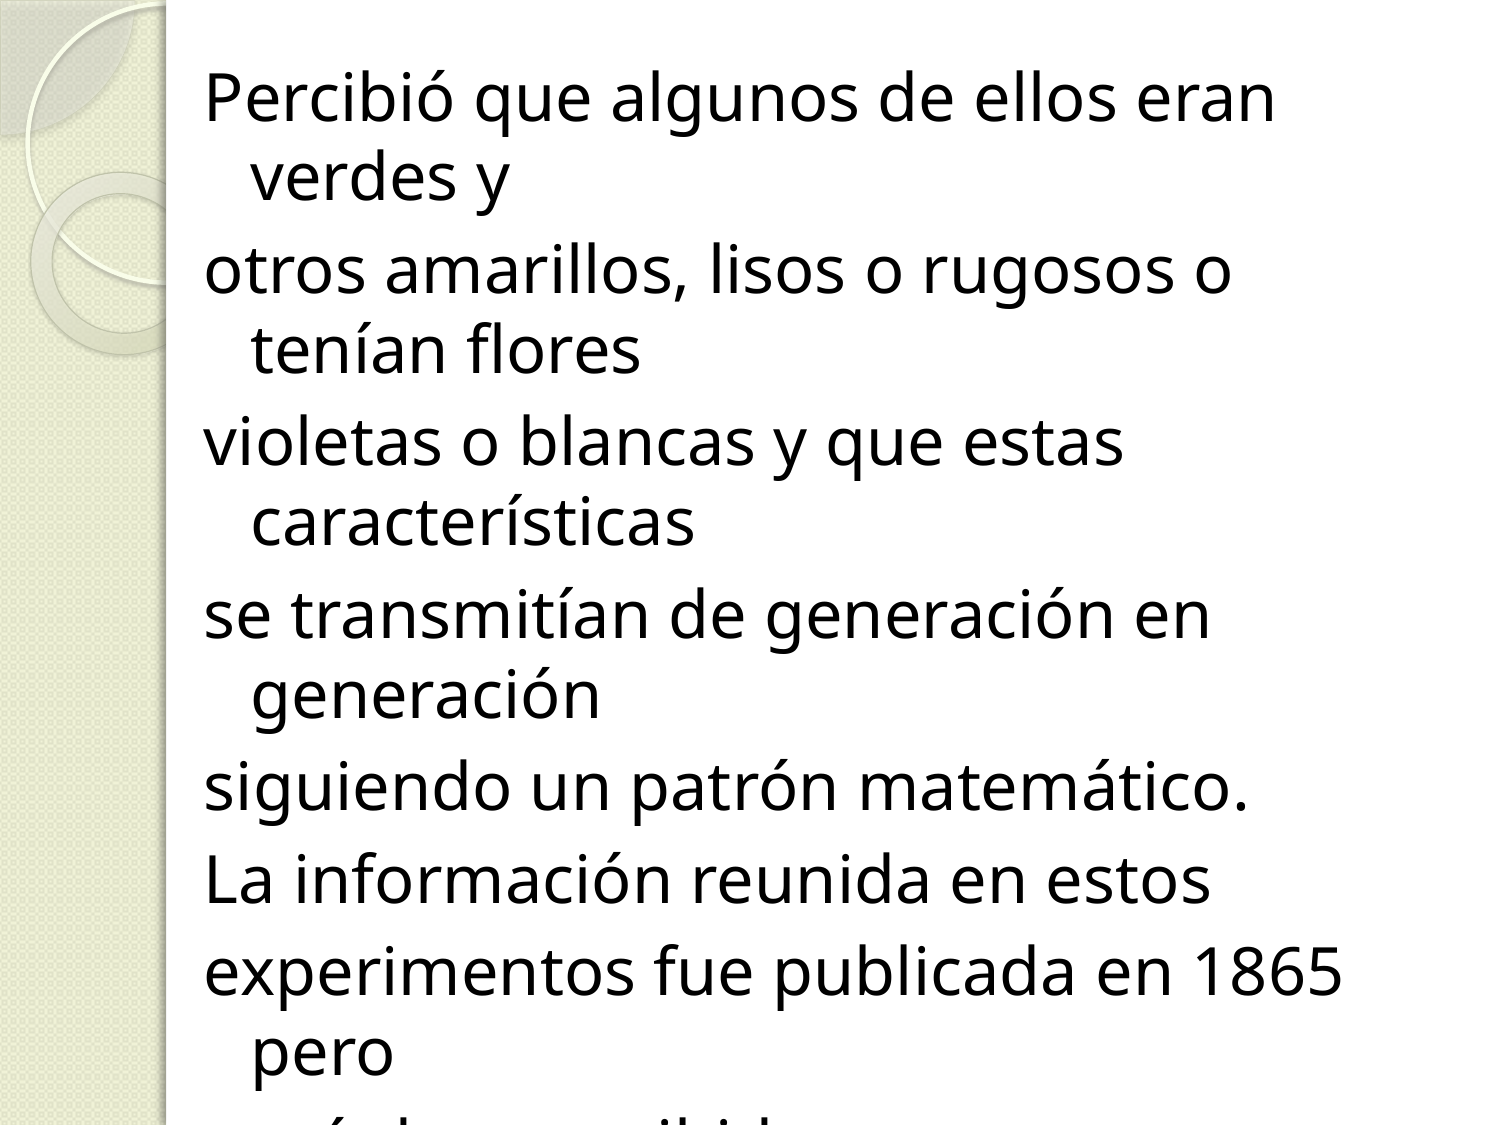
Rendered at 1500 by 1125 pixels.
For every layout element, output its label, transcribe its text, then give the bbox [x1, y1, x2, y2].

list Percibió que algunos de ellos eran verdes y otros amarillos, lisos o rugosos o tenían flores violetas o blancas y que estas características se transmitían de generación en generación siguiendo un patrón matemático. La información reunida en estos experimentos fue publicada en 1865 pero pasó desapercibida. [175, 46, 1466, 1025]
